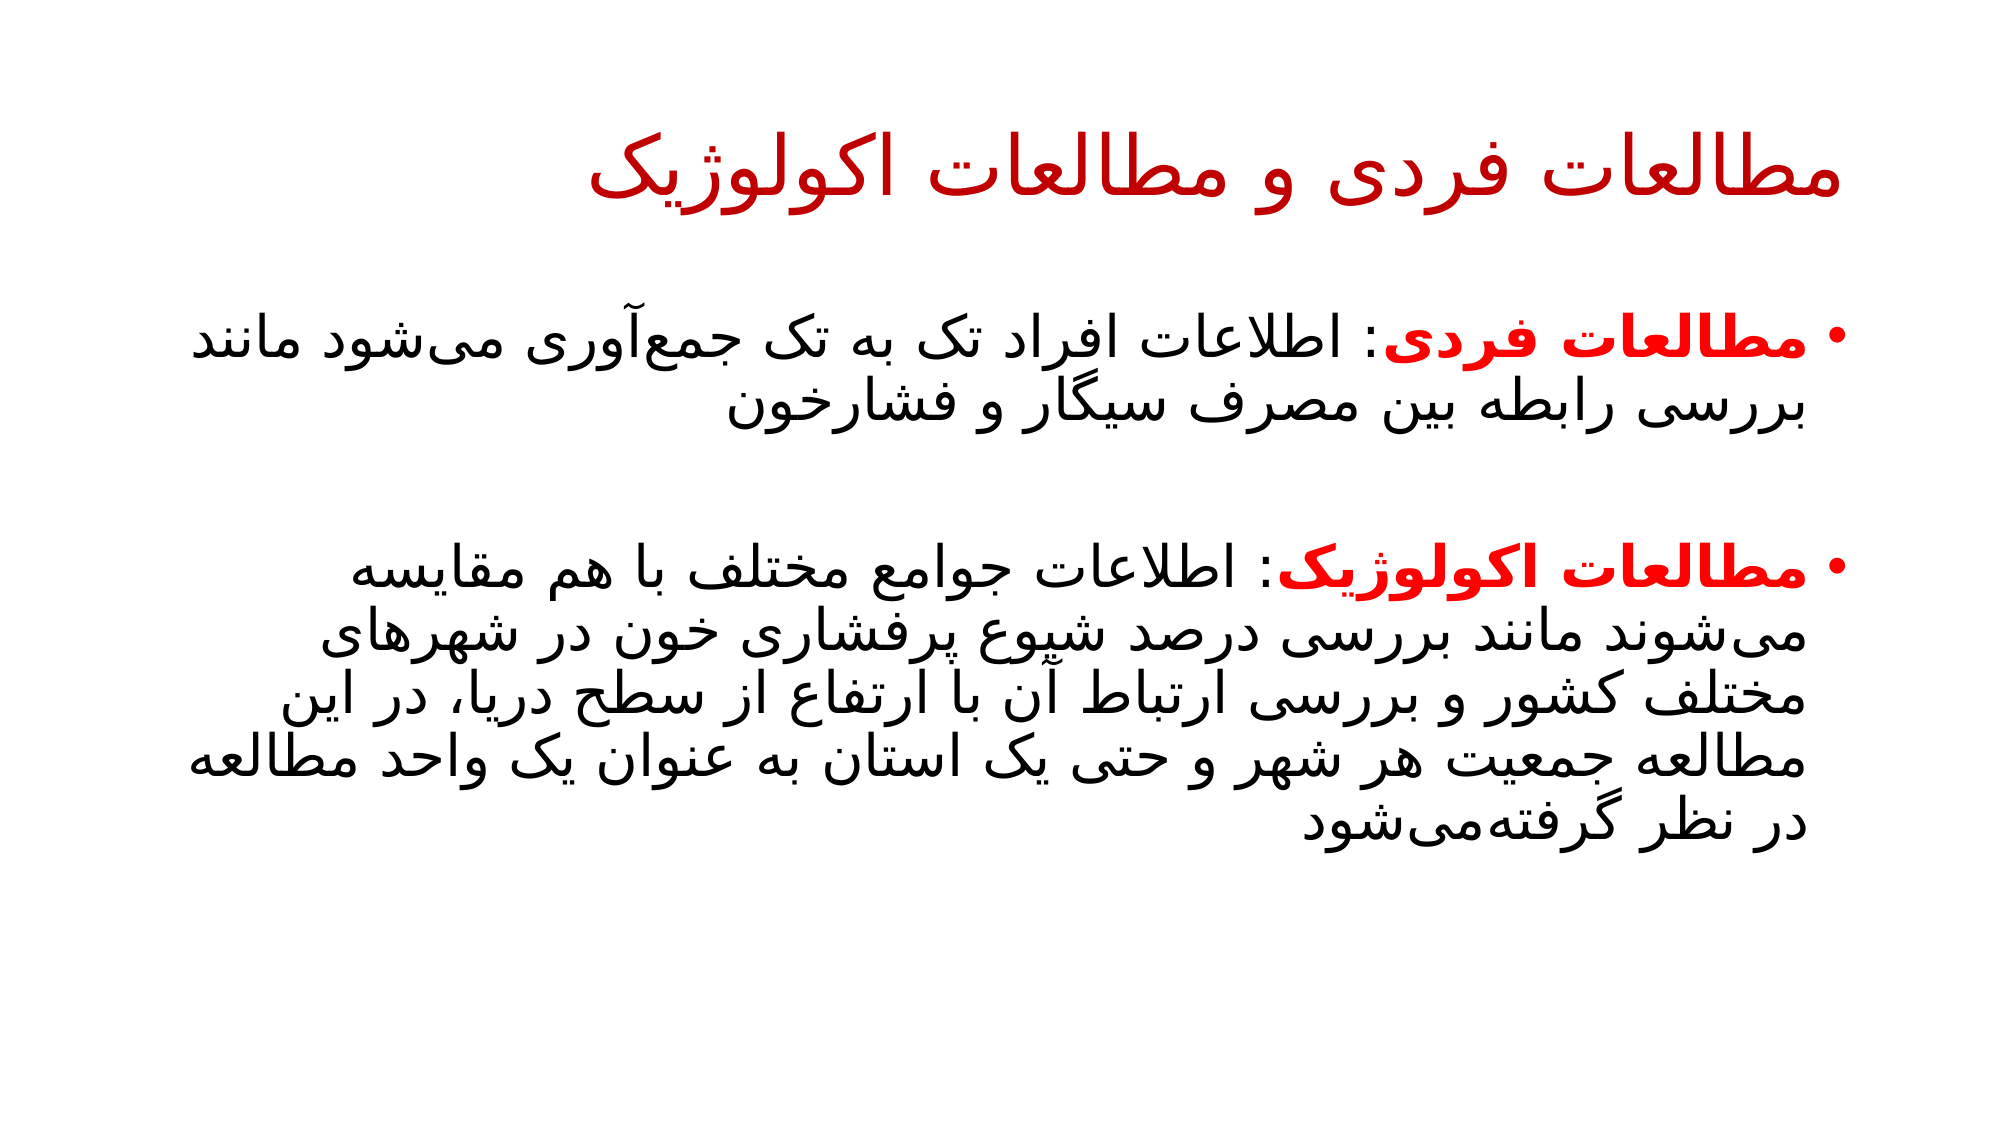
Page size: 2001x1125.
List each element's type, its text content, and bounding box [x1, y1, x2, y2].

list مطالعات فردی: اطلاعات افراد تک به تک جمع‌آوری می‌شود مانند بررسی رابطه بین مصرف سیگار و فشارخون مطالعات اکولوژیک: اطلاعات جوامع مختلف با هم مقایسه می‌شوند مانند بررسی درصد شیوع پرفشاری خون در شهرهای مختلف کشور و بررسی ارتباط آن با ارتفاع از سطح دریا، در این مطالعه جمعیت هر شهر و حتی یک استان به عنوان یک واحد مطالعه در نظر گرفته‌می‌شود [137, 299, 1863, 1014]
title مطالعات فردی و مطالعات اکولوژیک [137, 59, 1863, 278]
